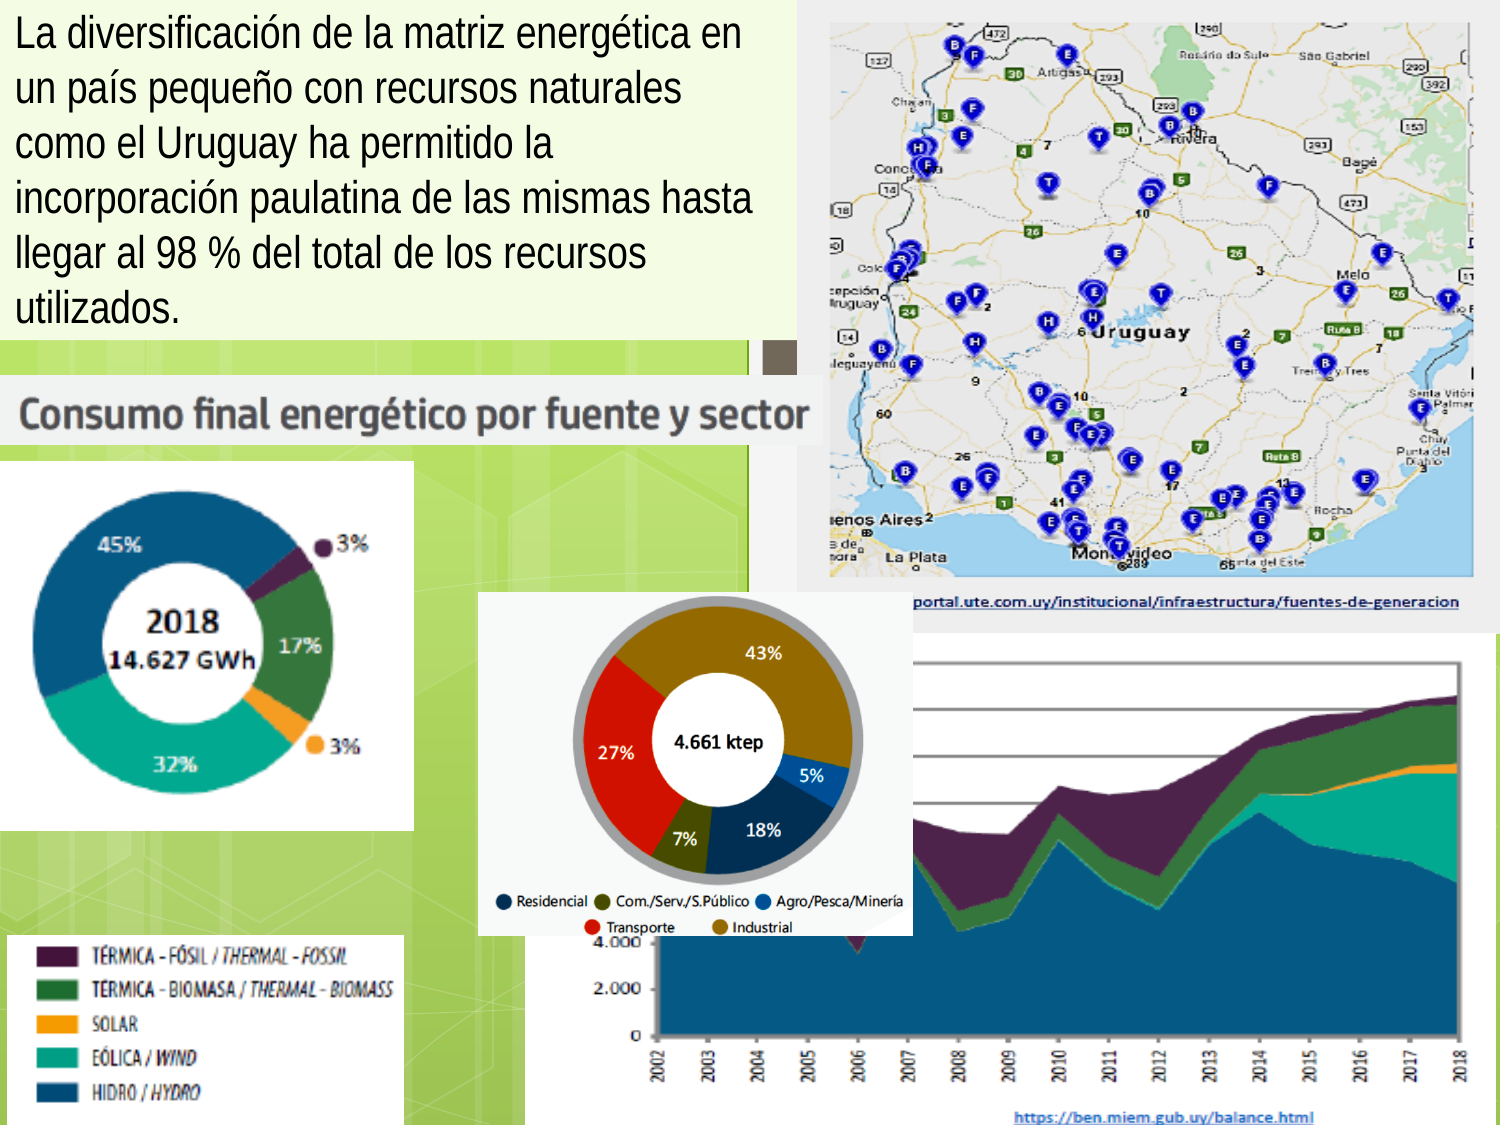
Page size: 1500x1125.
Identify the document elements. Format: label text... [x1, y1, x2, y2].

picture [7, 935, 405, 1125]
picture [0, 461, 414, 831]
picture [0, 0, 1500, 1125]
text_box La diversificación de la matriz energética en un país pequeño con recursos naturales como el Uruguay ha permitido la incorporación paulatina de las mismas hasta llegar al 98 % del total de los recursos utilizados. [0, 0, 796, 341]
